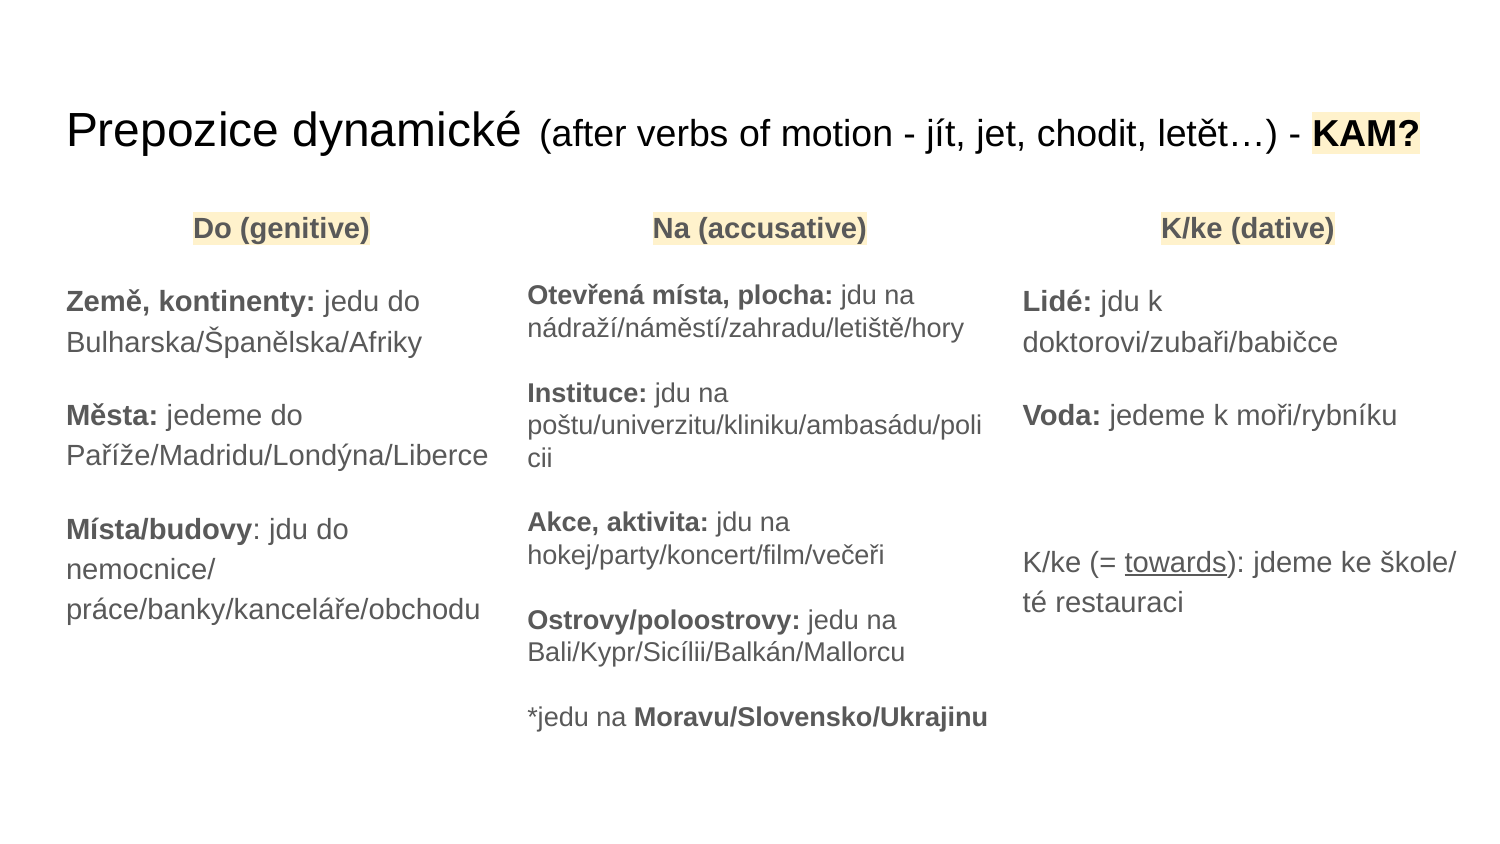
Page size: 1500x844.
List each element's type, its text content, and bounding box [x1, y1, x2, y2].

title Prepozice dynamické (after verbs of motion - jít, jet, chodit, letět…) - KAM? [51, 72, 1449, 167]
list Do (genitive) Země, kontinenty: jedu do Bulharska/Španělska/Afriky Města: jedeme do Paříže/Madridu/Londýna/Liberce Místa/budovy: jdu do nemocnice/ práce/banky/kanceláře/obchodu [51, 189, 513, 763]
list K/ke (dative) Lidé: jdu k doktorovi/zubaři/babičce Voda: jedeme k moři/rybníku K/ke (= towards): jdeme ke škole/ té restauraci [1007, 189, 1489, 737]
list Na (accusative) Otevřená místa, plocha: jdu na nádraží/náměstí/zahradu/letiště/hory Instituce: jdu na poštu/univerzitu/kliniku/ambasádu/policii Akce, aktivita: jdu na hokej/party/koncert/film/večeři Ostrovy/poloostrovy: jedu na Bali/Kypr/Sicílii/Balkán/Mallorcu *jedu na Moravu/Slovensko/Ukrajinu [512, 189, 1007, 737]
